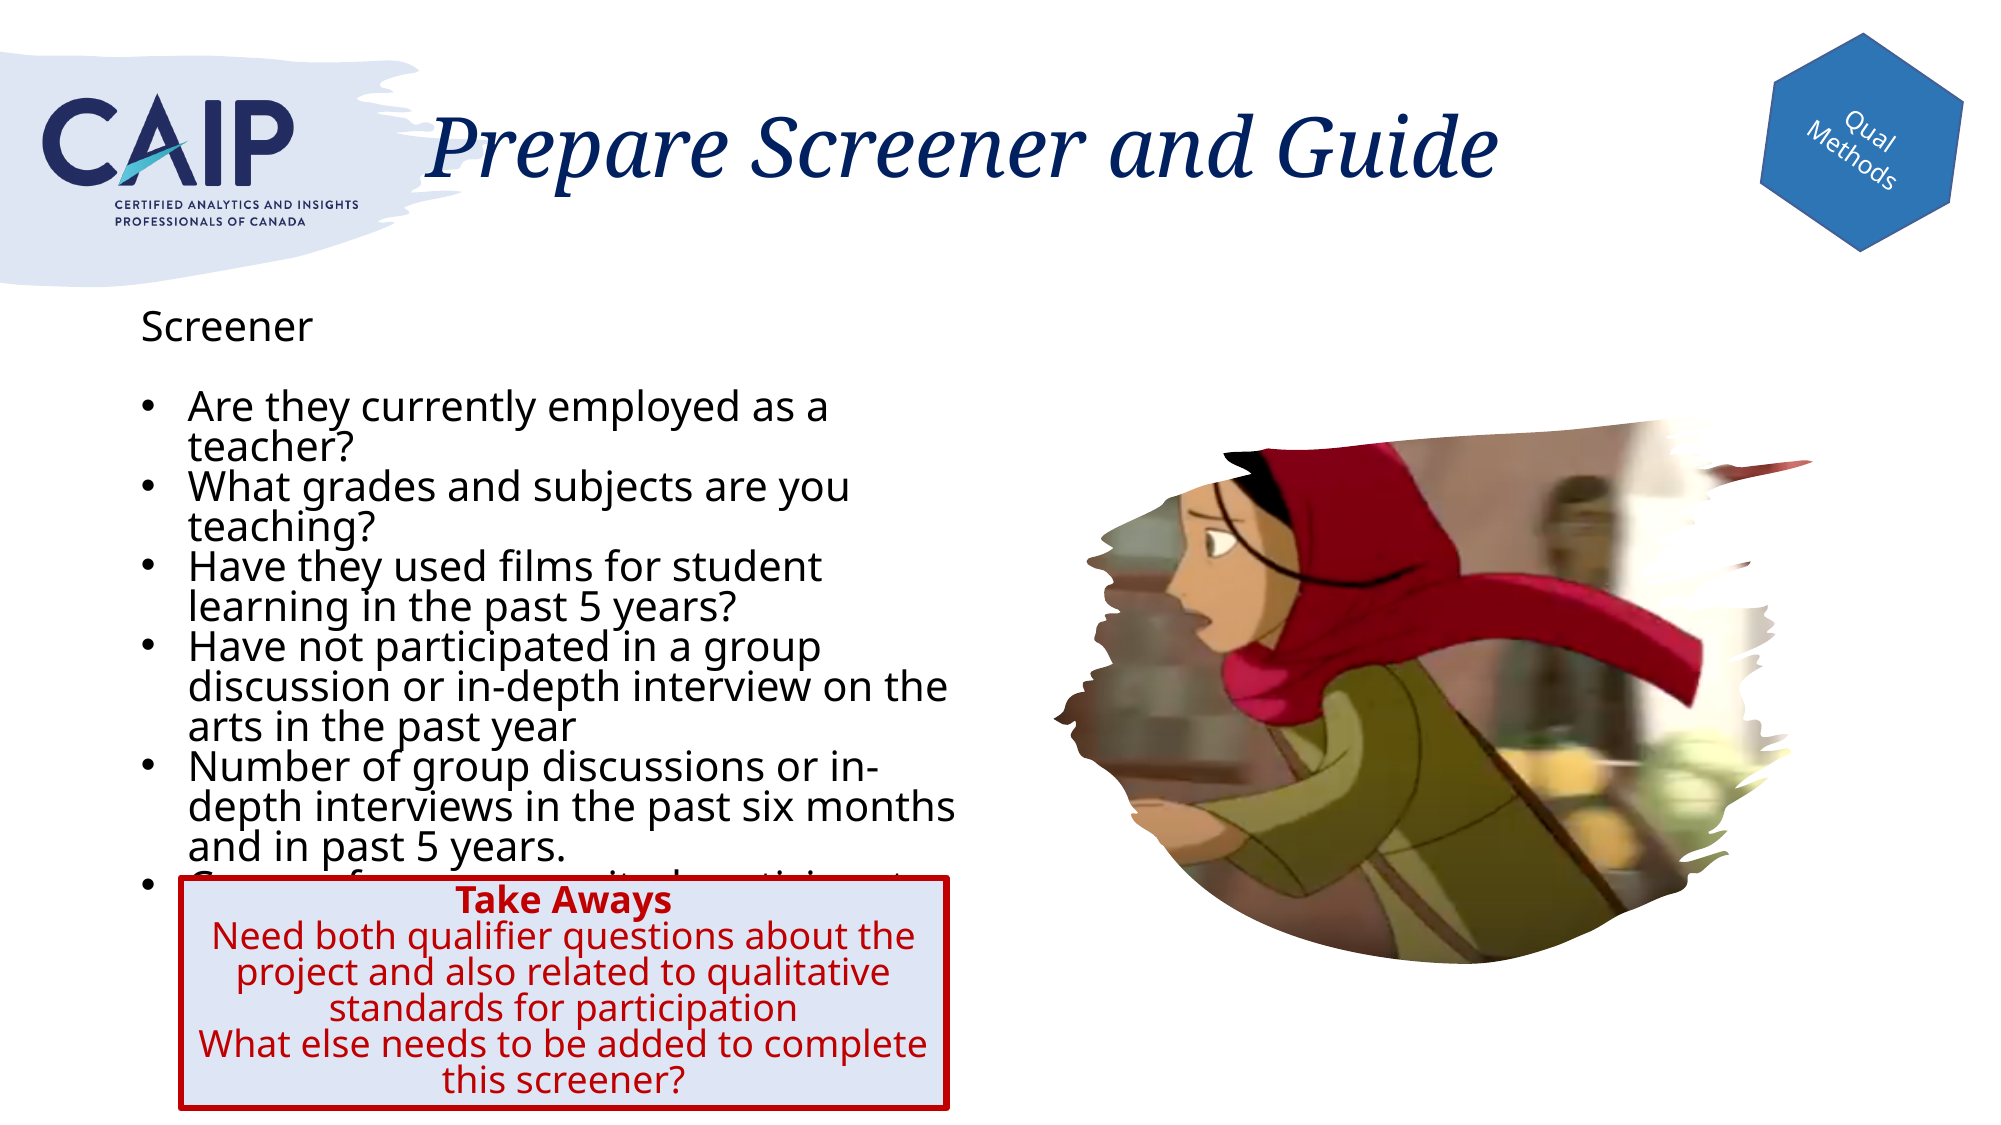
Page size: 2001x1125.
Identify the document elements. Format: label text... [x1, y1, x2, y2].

title Prepare Screener and Guide [411, 95, 1789, 205]
text_box Qual Methods [1759, 32, 1964, 253]
text_box Take Aways Need both qualifier questions about the project and also related to qualitative standards for participation What else needs to be added to complete this screener? [180, 877, 947, 1109]
picture [0, 83, 395, 234]
picture [1053, 415, 1813, 964]
text_box Screener Are they currently employed as a teacher? What grades and subjects are you teaching? Have they used films for student learning in the past 5 years? Have not participated in a group discussion or in-depth interview on the arts in the past year Number of group discussions or in-depth interviews in the past six months and in past 5 years. Cross reference recruited participants with CRIC Qualitative Registry [126, 292, 982, 997]
